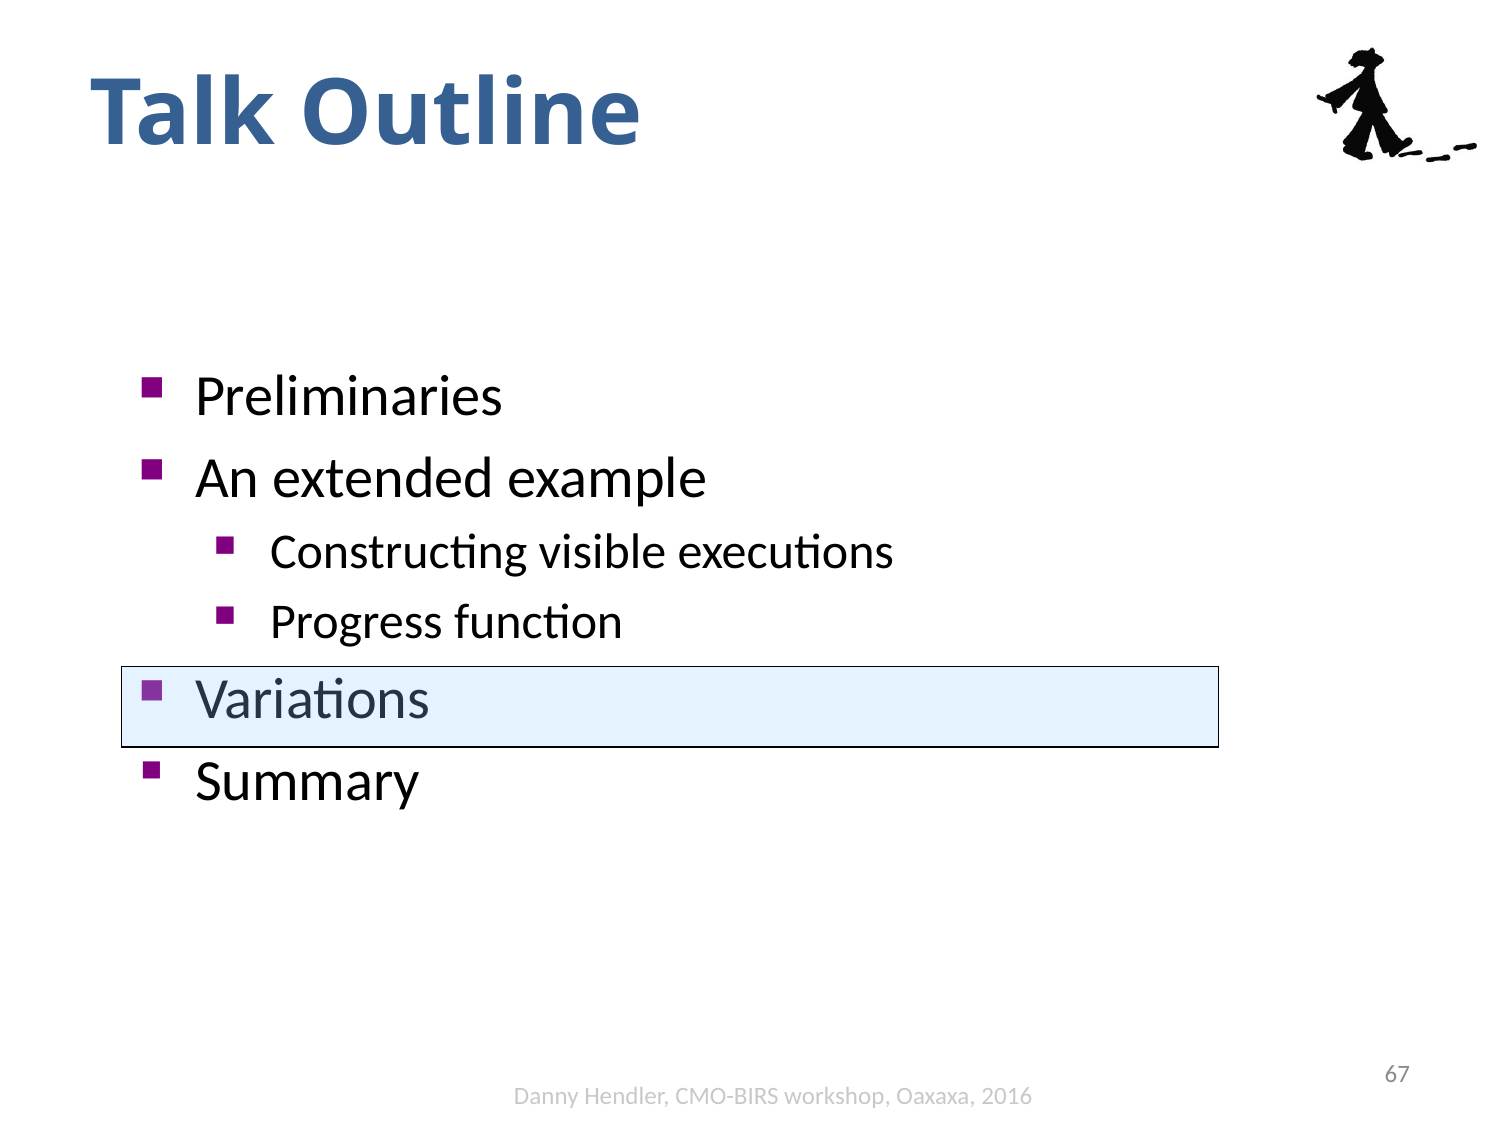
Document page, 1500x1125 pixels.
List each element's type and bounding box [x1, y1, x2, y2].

picture [1293, 1, 1500, 209]
text_box [75, 45, 1341, 225]
footer [135, 1065, 1412, 1125]
text_box [121, 350, 1387, 913]
slide_number [1074, 1042, 1425, 1103]
